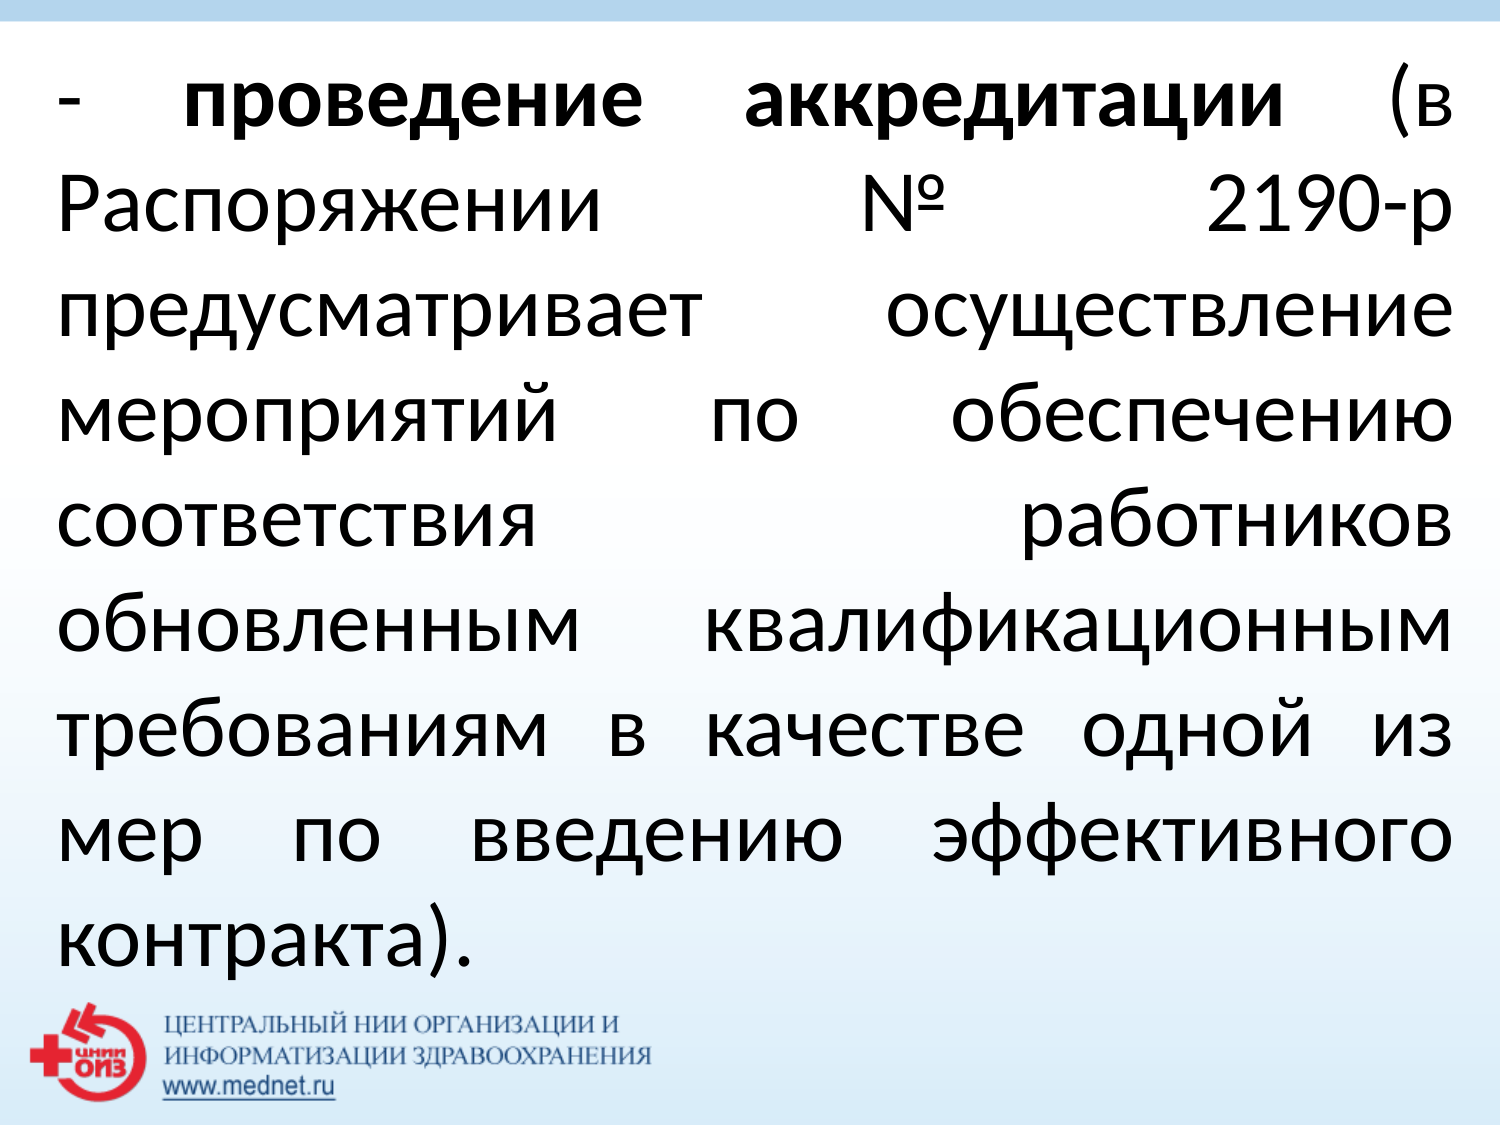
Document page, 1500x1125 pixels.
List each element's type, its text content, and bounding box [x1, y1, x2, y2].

picture [0, 0, 1500, 1125]
list - проведение аккредитации (в Распоряжении № 2190-р предусматривает осуществление мероприятий по обеспечению соответствия работников обновленным квалификационным требованиям в качестве одной из мер по введению эффективного контракта). [41, 30, 1471, 882]
